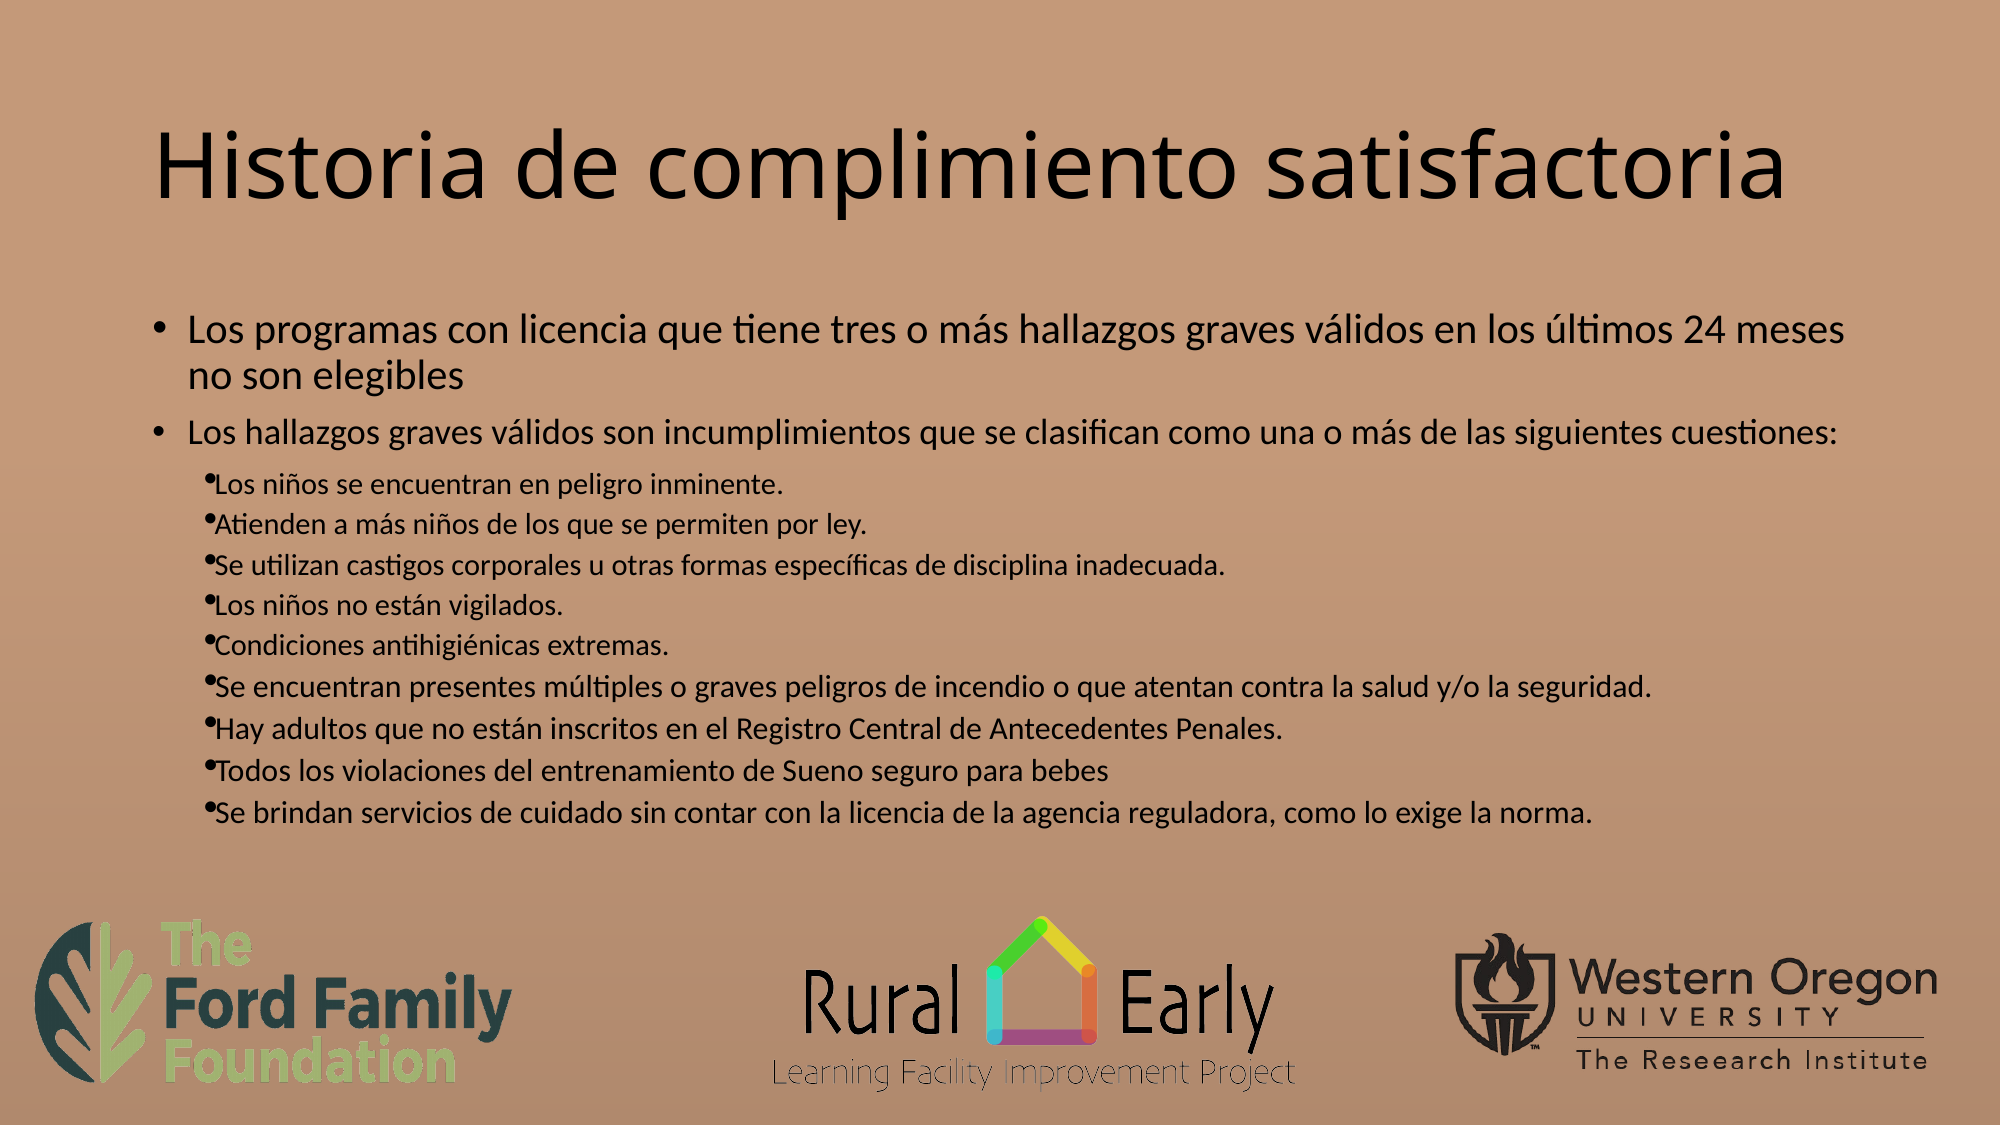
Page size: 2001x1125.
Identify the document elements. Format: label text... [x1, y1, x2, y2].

picture [0, 871, 558, 1125]
title Historia de complimiento satisfactoria [137, 59, 1863, 278]
list Los programas con licencia que tiene tres o más hallazgos graves válidos en los últimos 24 meses no son elegibles Los hallazgos graves válidos son incumplimientos que se clasifican como una o más de las siguientes cuestiones: Los niños se encuentran en peligro inminente. Atienden a más niños de los que se permiten por ley. Se utilizan castigos corporales u otras formas específicas de disciplina inadecuada. Los niños no están vigilados. Condiciones antihigiénicas extremas. Se encuentran presentes múltiples o graves peligros de incendio o que atentan contra la salud y/o la seguridad. Hay adultos que no están inscritos en el Registro Central de Antecedentes Penales. Todos los violaciones del entrenamiento de Sueno seguro para bebes Se brindan servicios de cuidado sin contar con la licencia de la agencia reguladora, como lo exige la norma. [137, 299, 1863, 872]
picture [1442, 916, 1956, 1103]
picture [763, 916, 1303, 1125]
